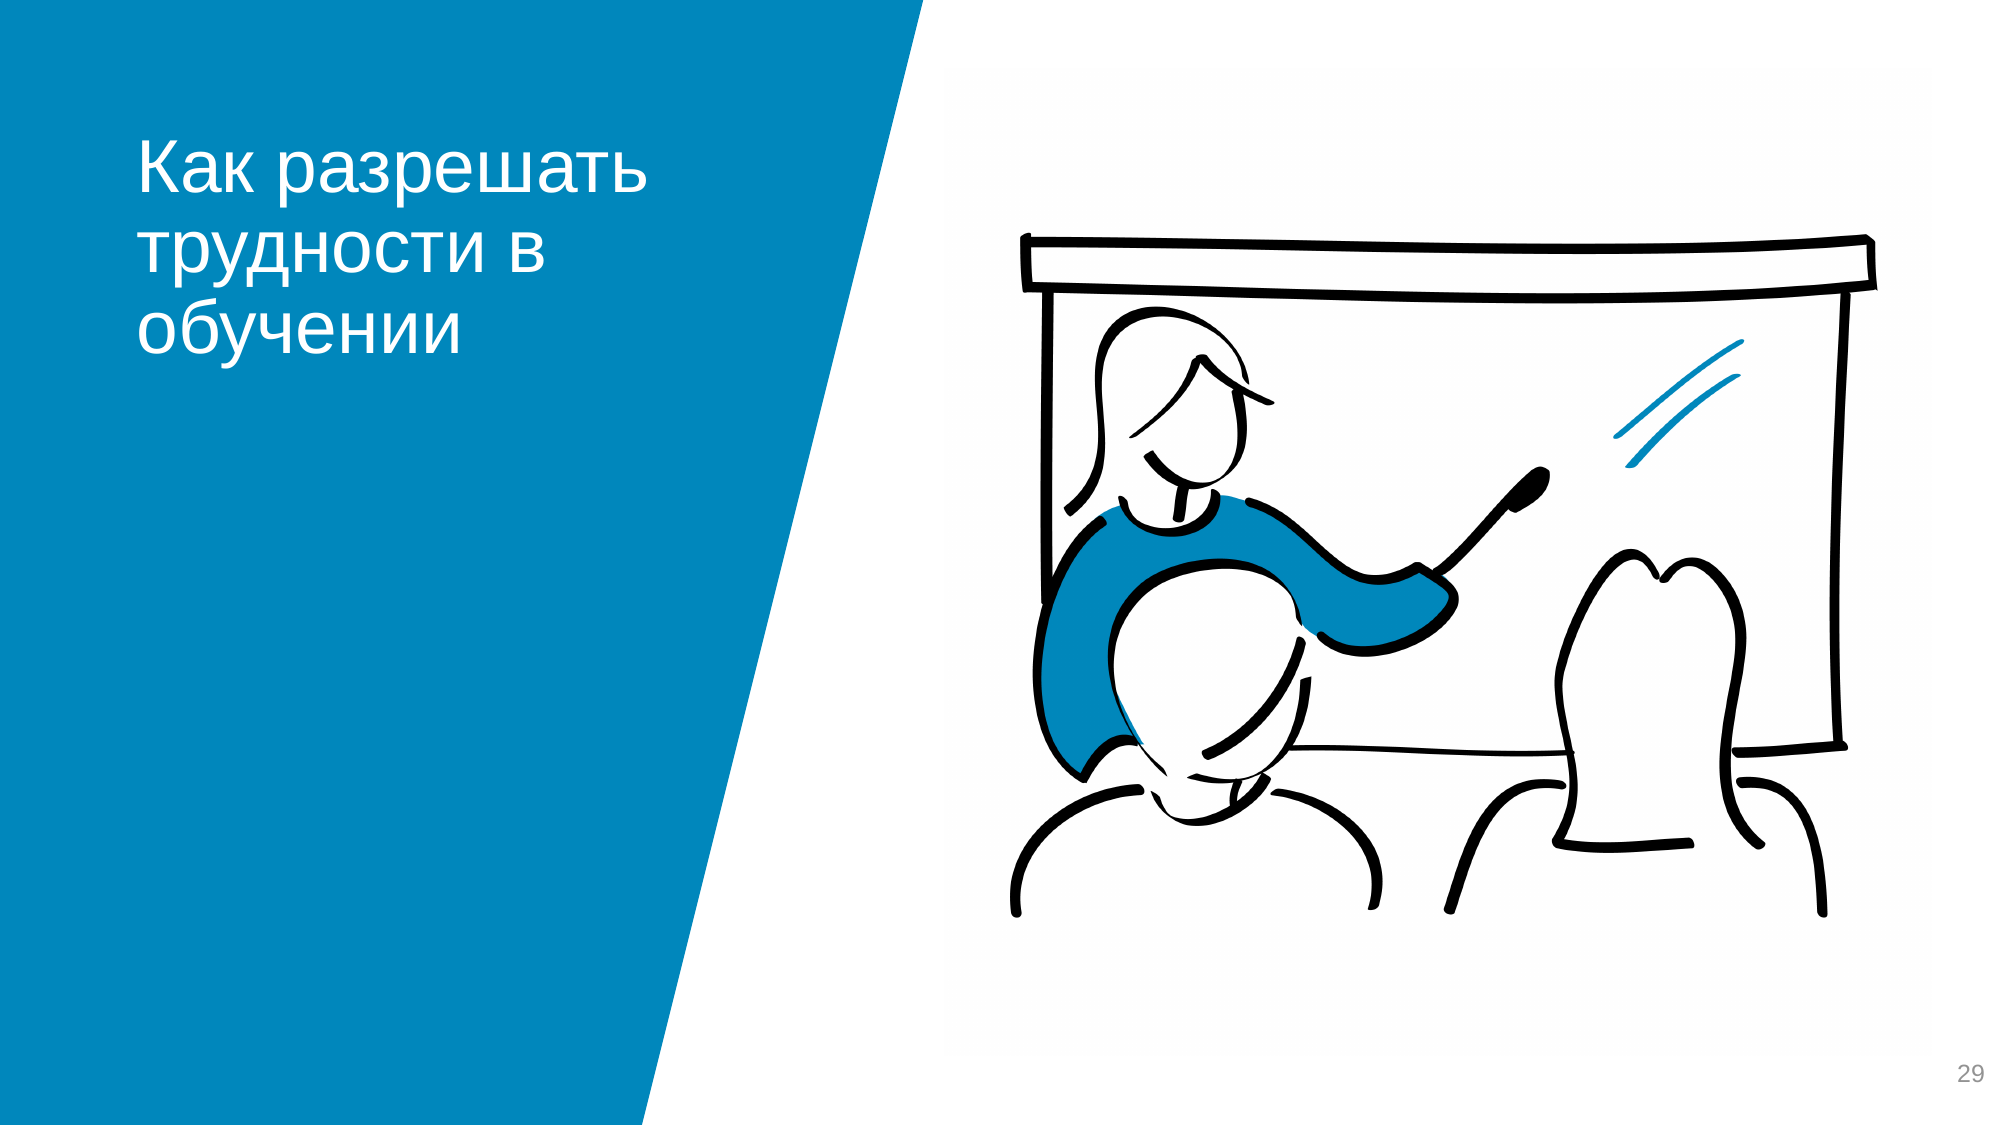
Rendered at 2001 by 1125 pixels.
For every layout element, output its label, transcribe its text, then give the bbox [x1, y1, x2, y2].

picture [944, 68, 1932, 1056]
slide_number 29 [1550, 1042, 2000, 1103]
title Как разрешать трудности в обучении [136, 69, 775, 371]
